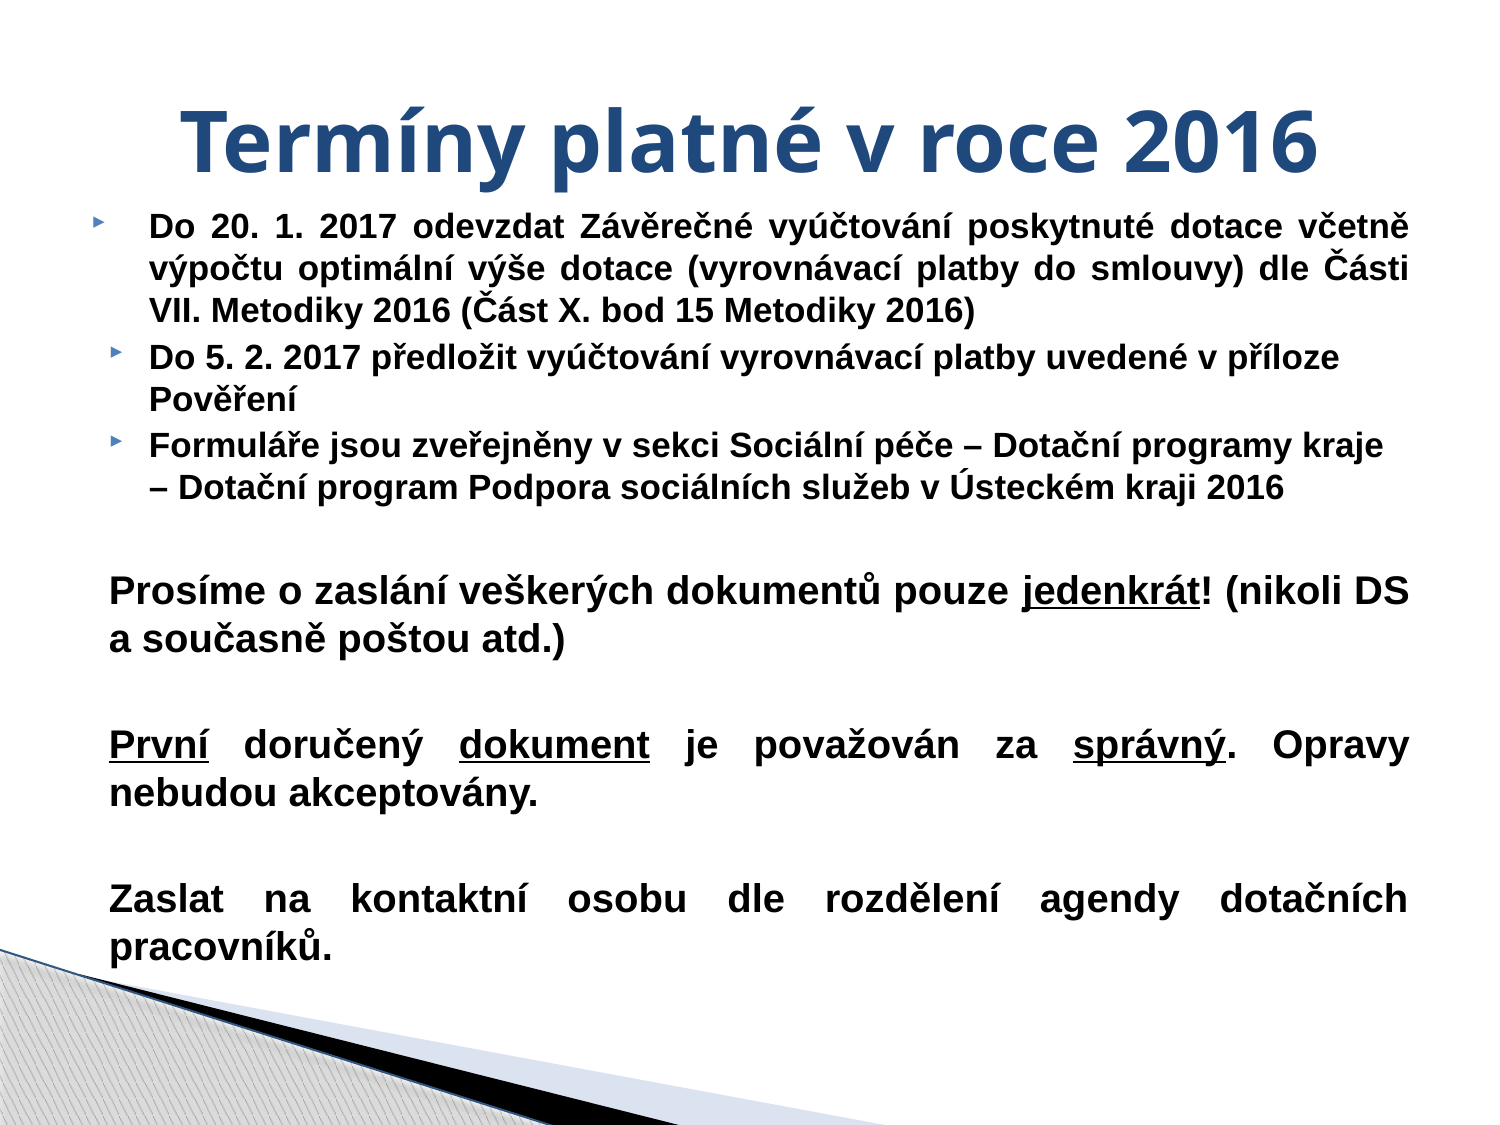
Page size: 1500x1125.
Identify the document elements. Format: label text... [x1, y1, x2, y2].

list Do 20. 1. 2017 odevzdat Závěrečné vyúčtování poskytnuté dotace včetně výpočtu optimální výše dotace (vyrovnávací platby do smlouvy) dle Části VII. Metodiky 2016 (Část X. bod 15 Metodiky 2016) Do 5. 2. 2017 předložit vyúčtování vyrovnávací platby uvedené v příloze Pověření Formuláře jsou zveřejněny v sekci Sociální péče – Dotační programy kraje – Dotační program Podpora sociálních služeb v Ústeckém kraji 2016 Prosíme o zaslání veškerých dokumentů pouze jedenkrát! (nikoli DS a současně poštou atd.) První doručený dokument je považován za správný. Opravy nebudou akceptovány. Zaslat na kontaktní osobu dle rozdělení agendy dotačních pracovníků. [76, 233, 1425, 986]
title Termíny platné v roce 2016 [75, 45, 1425, 233]
